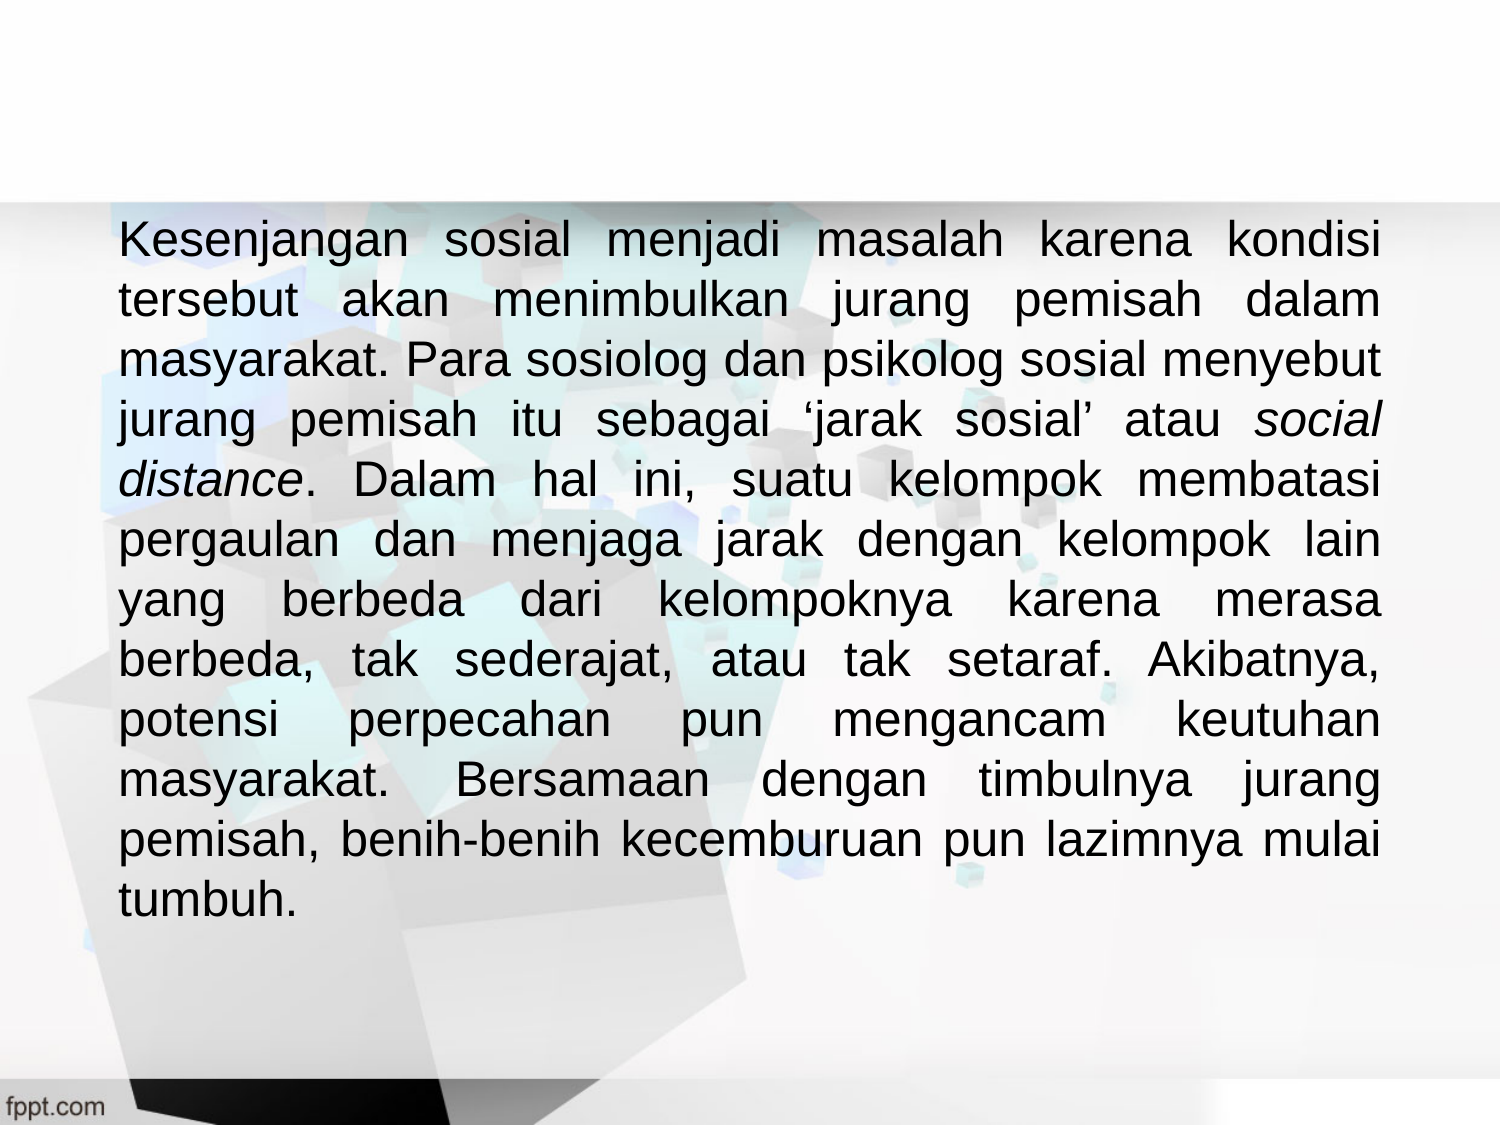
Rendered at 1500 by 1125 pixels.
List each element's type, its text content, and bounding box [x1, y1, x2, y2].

picture [0, 0, 1500, 1125]
list Kesenjangan sosial menjadi masalah karena kondisi tersebut akan menimbulkan jurang pemisah dalam masyarakat. Para sosiolog dan psikolog sosial menyebut jurang pemisah itu sebagai ‘jarak sosial’ atau social distance. Dalam hal ini, suatu kelompok membatasi pergaulan dan menjaga jarak dengan kelompok lain yang berbeda dari kelompoknya karena merasa berbeda, tak sederajat, atau tak setaraf. Akibatnya, potensi perpecahan pun mengancam keutuhan masyarakat. Bersamaan dengan timbulnya jurang pemisah, benih-benih kecemburuan pun lazimnya mulai tumbuh. [46, 198, 1398, 821]
